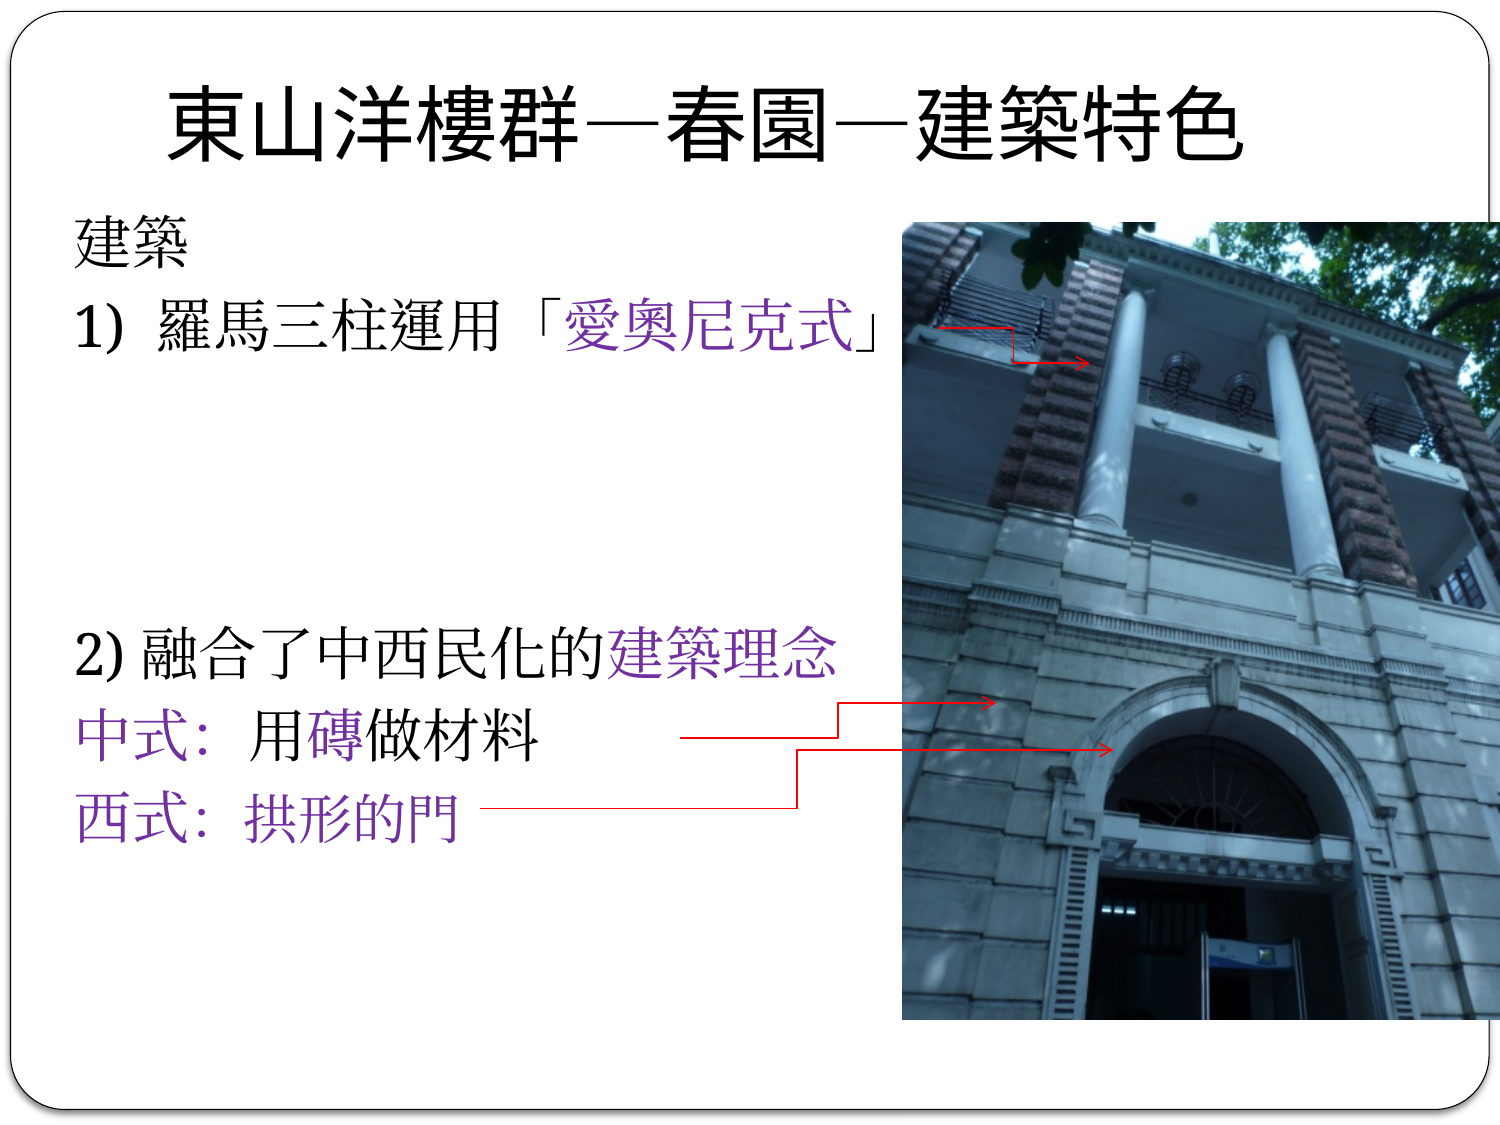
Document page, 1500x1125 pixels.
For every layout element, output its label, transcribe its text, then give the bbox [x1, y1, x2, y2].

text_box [480, 749, 1114, 809]
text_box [679, 702, 997, 739]
picture [902, 222, 1500, 1020]
list 建築 1) 羅馬三柱運用「愛奧尼克式」 2)融合了中西民化的建築理念 中式：用磚做材料 西式：拱形的門 [58, 199, 1428, 1043]
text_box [937, 327, 1091, 364]
title 東山洋樓群—春園—建築特色 [150, 45, 1425, 188]
